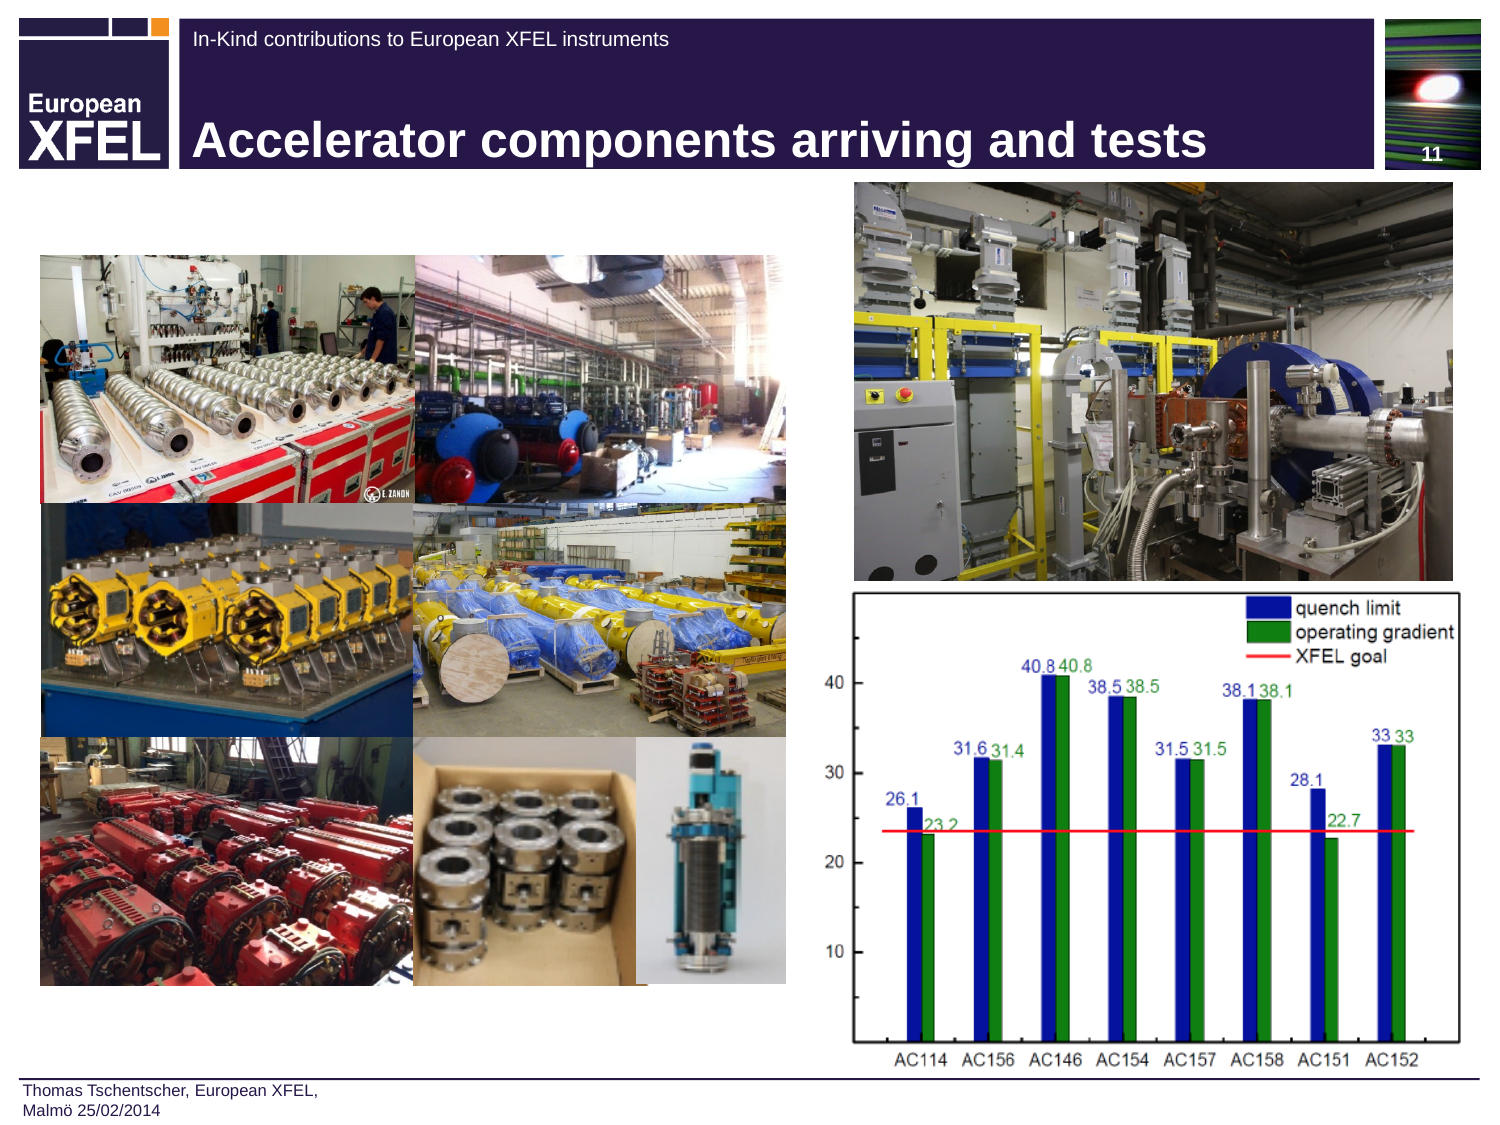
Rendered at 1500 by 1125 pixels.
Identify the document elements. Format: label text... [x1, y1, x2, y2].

picture [1385, 19, 1481, 170]
title Accelerator components arriving and tests [179, 88, 1375, 168]
picture [809, 182, 1475, 1072]
picture [40, 255, 786, 986]
slide_number 11 [1384, 18, 1480, 169]
picture [19, 18, 169, 169]
